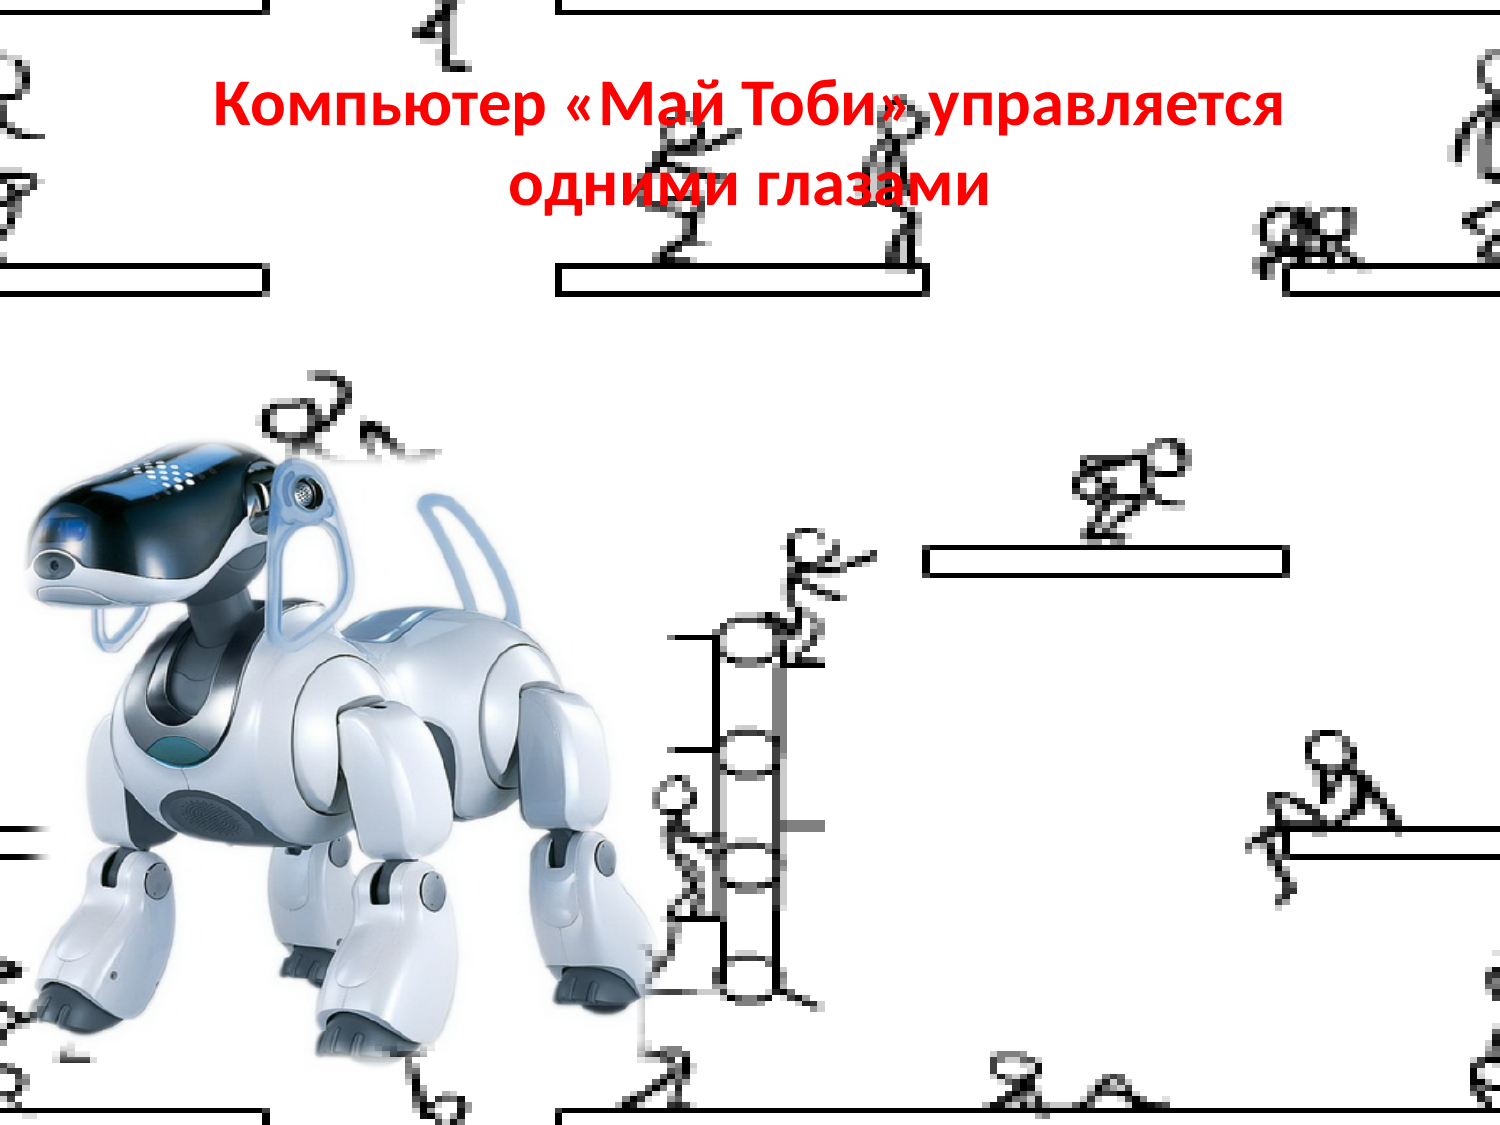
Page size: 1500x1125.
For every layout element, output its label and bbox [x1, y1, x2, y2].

list [0, 0, 1500, 1125]
picture [17, 432, 668, 1074]
